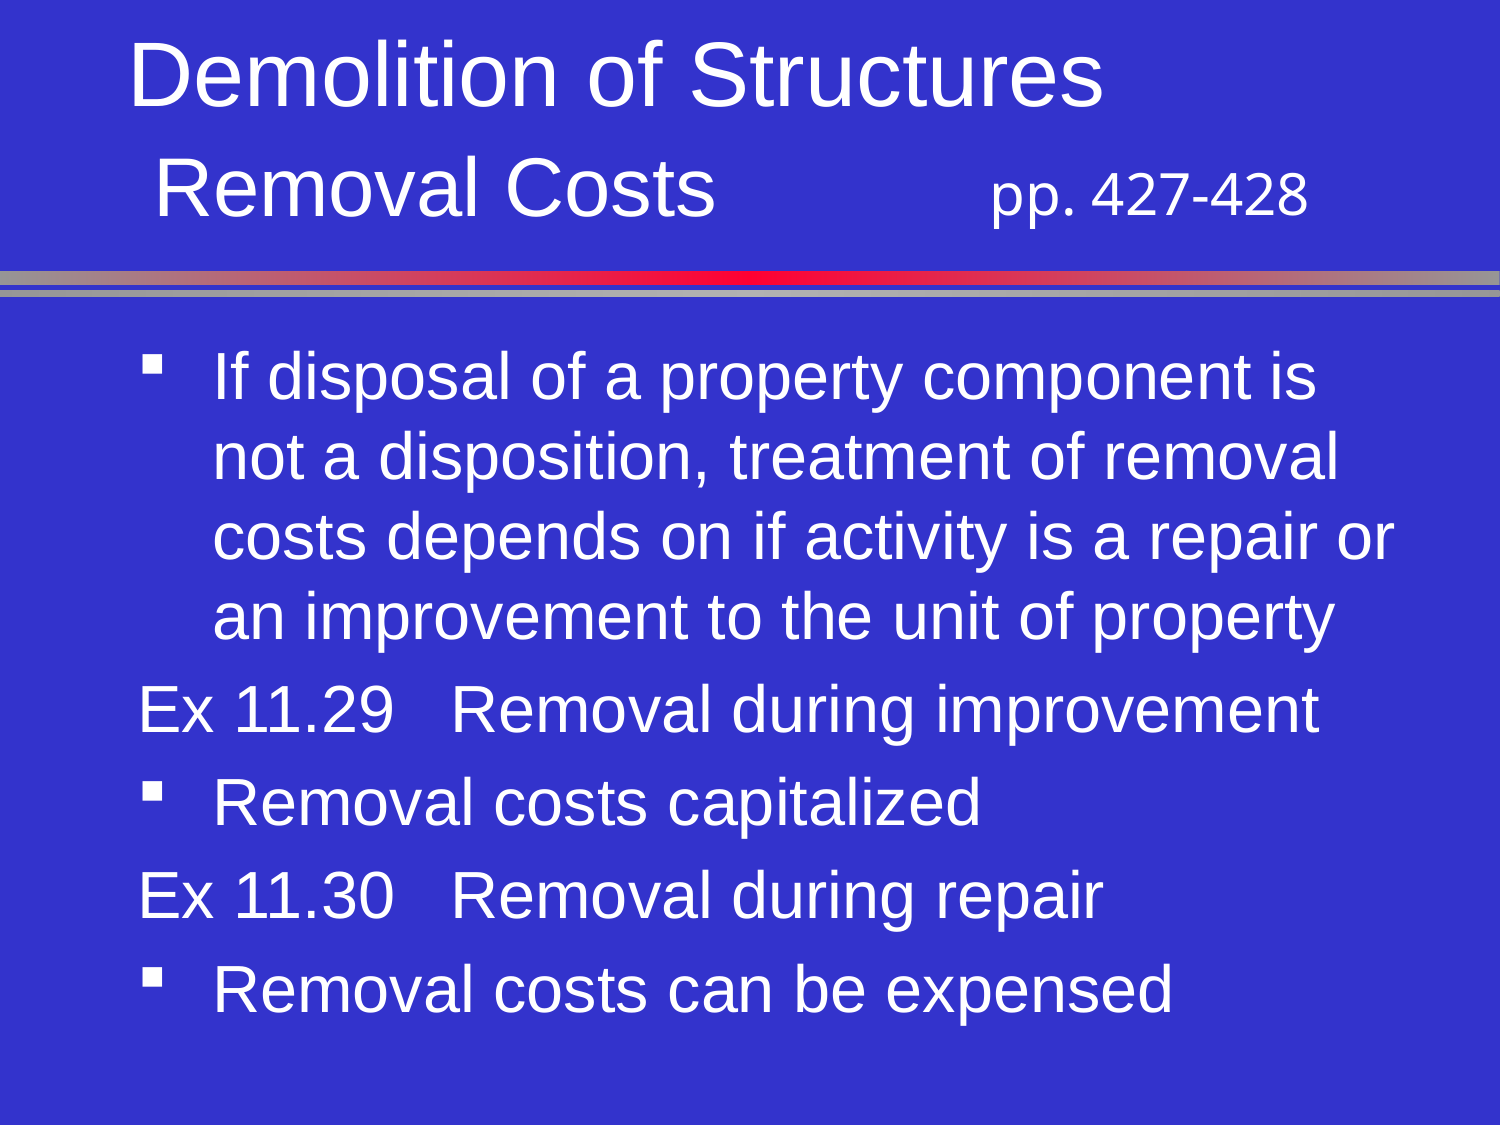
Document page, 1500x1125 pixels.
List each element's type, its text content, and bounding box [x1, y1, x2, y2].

text_box pp. 427-428 [975, 149, 1375, 235]
title Demolition of Structures Removal Costs [112, 0, 1388, 250]
list If disposal of a property component is not a disposition, treatment of removal costs depends on if activity is a repair or an improvement to the unit of property Ex 11.29 Removal during improvement Removal costs capitalized Ex 11.30 Removal during repair Removal costs can be expensed [112, 324, 1438, 1000]
